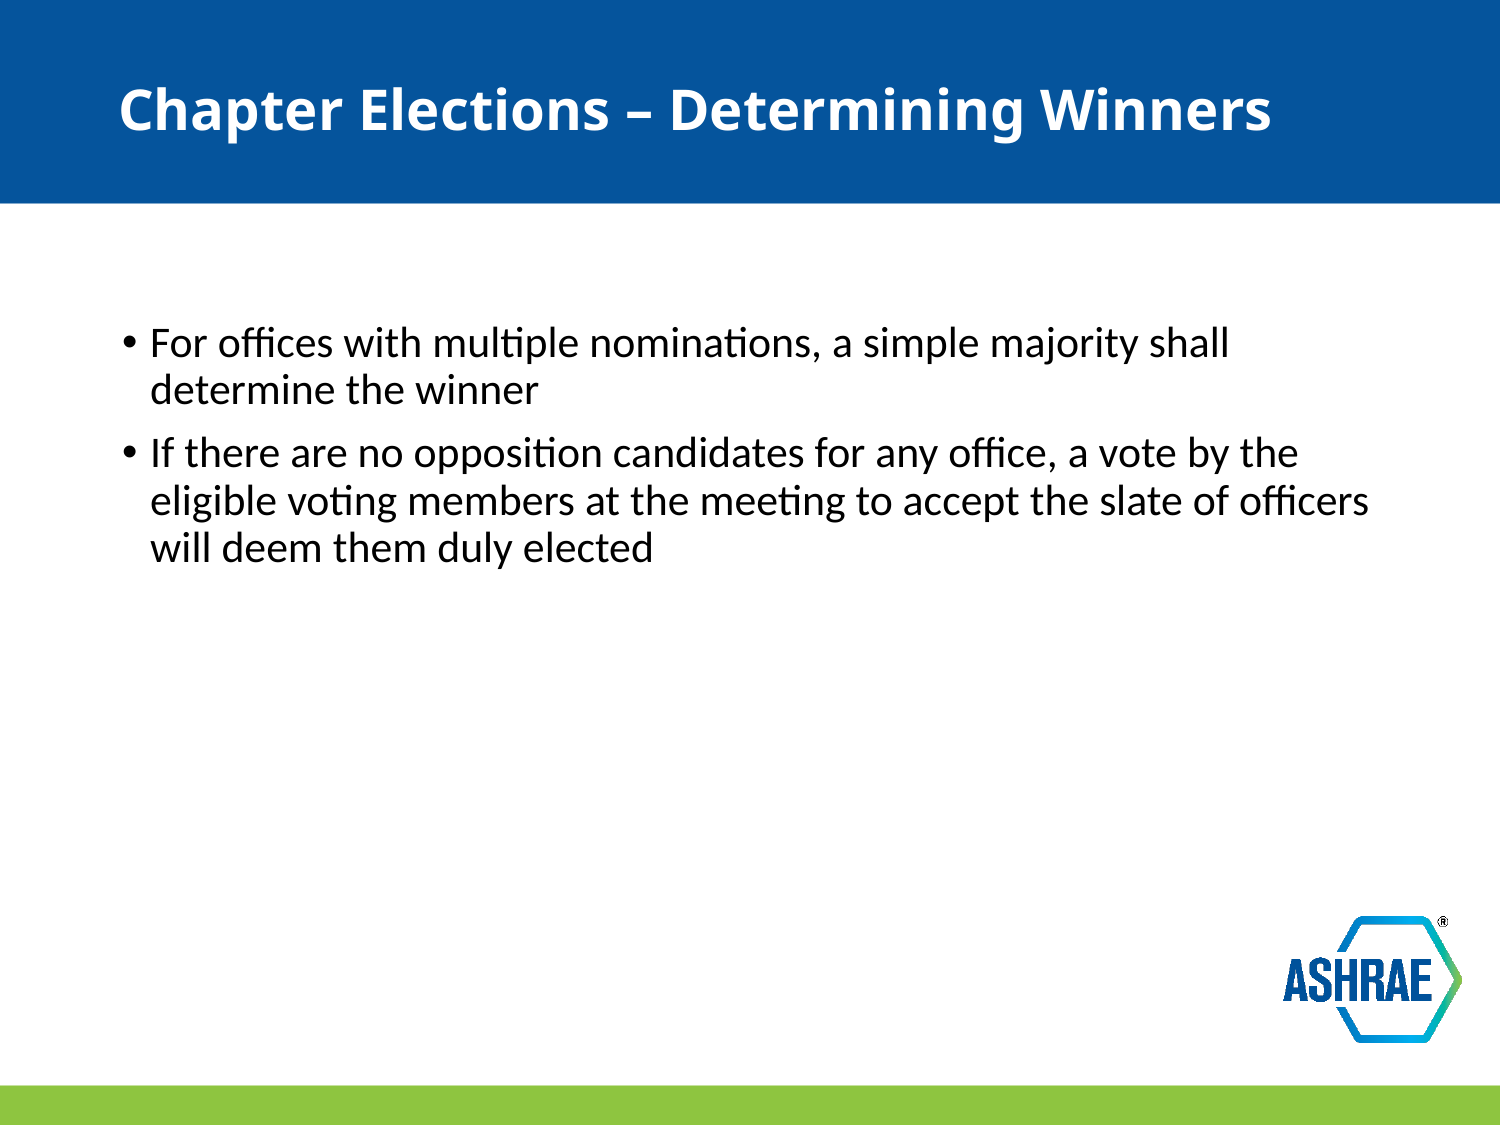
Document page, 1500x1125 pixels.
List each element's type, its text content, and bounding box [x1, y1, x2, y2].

list For offices with multiple nominations, a simple majority shall determine the winner If there are no opposition candidates for any office, a vote by the eligible voting members at the meeting to accept the slate of officers will deem them duly elected [107, 312, 1401, 1027]
title Chapter Elections – Determining Winners [103, 59, 1397, 166]
picture [0, 0, 1500, 1125]
